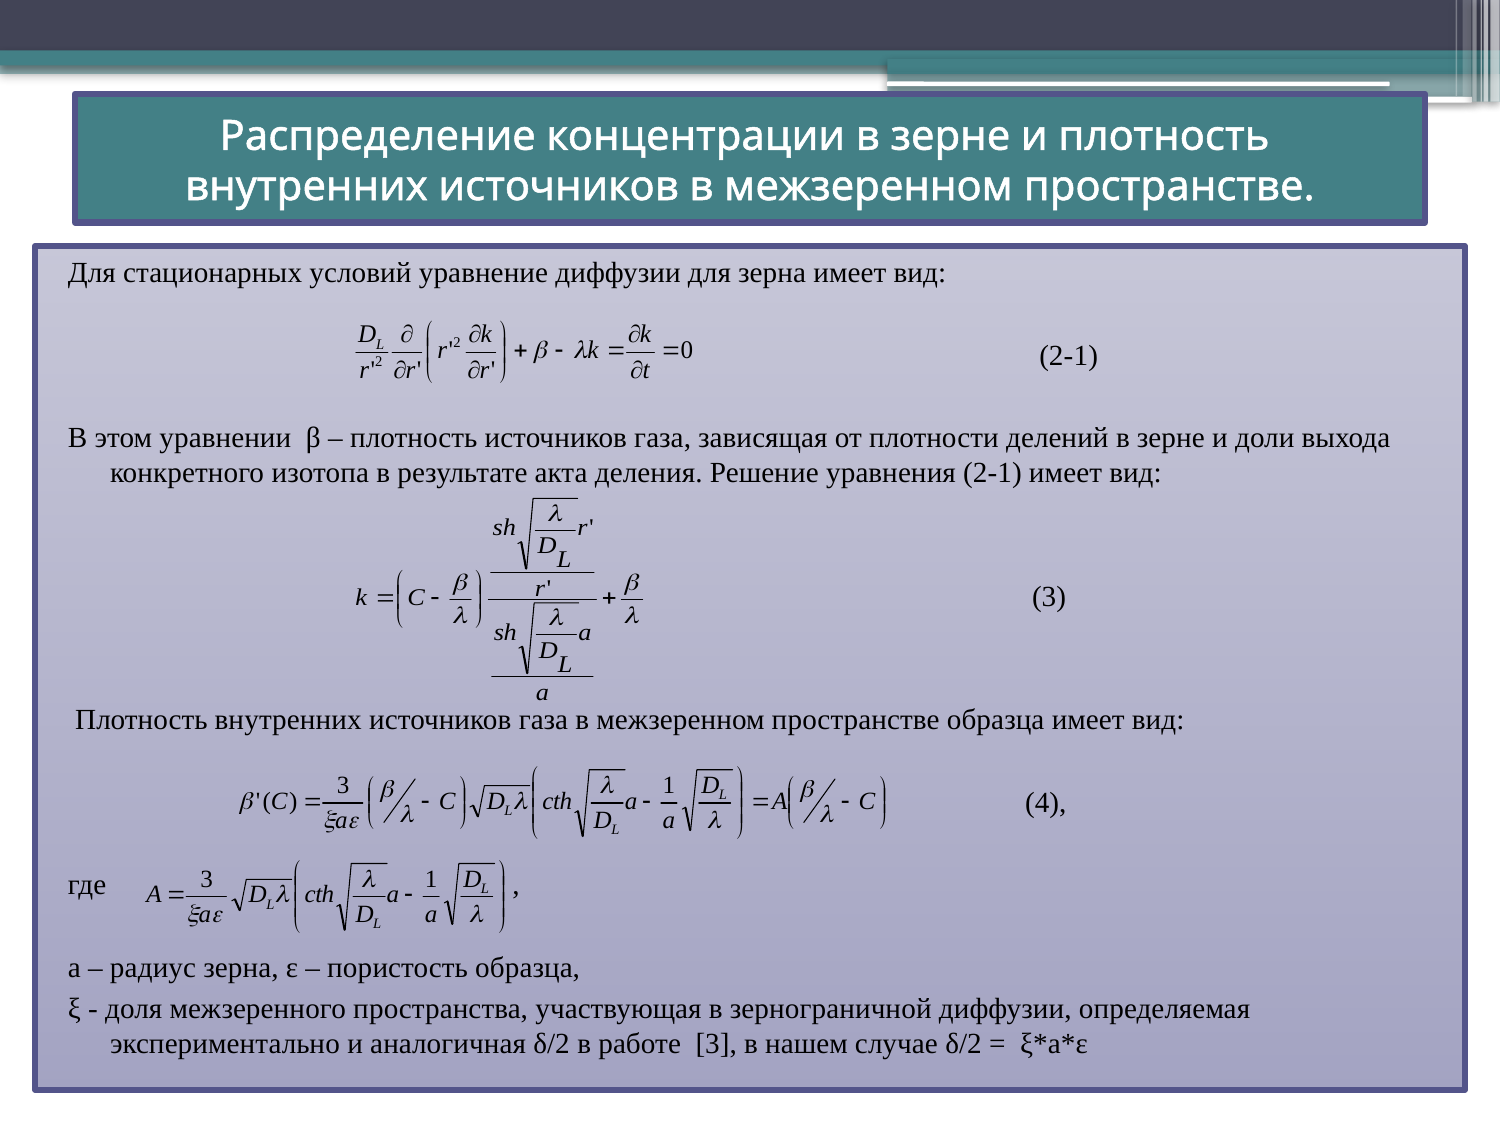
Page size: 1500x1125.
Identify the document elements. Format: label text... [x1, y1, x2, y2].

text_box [140, 855, 513, 939]
list Для стационарных условий уравнение диффузии для зерна имеет вид: (2-1) В этом уравнении β – плотность источников газа, зависящая от плотности делений в зерне и доли выхода конкретного изотопа в результате акта деления. Решение уравнения (2-1) имеет вид: (3) Плотность внутренних источников газа в межзеренном пространстве образца имеет вид: (4), где , а – радиус зерна, ε – пористость образца, ξ - доля межзеренного пространства, участвующая в зернограничной диффузии, определяемая экспериментально и аналогичная δ/2 в работе [3], в нашем случае δ/2 = ξ*а*ε [35, 246, 1465, 1090]
title Распределение концентрации в зерне и плотность внутренних источников в межзеренном пространстве. [75, 93, 1425, 223]
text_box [234, 761, 894, 845]
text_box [351, 491, 648, 707]
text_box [351, 316, 699, 389]
